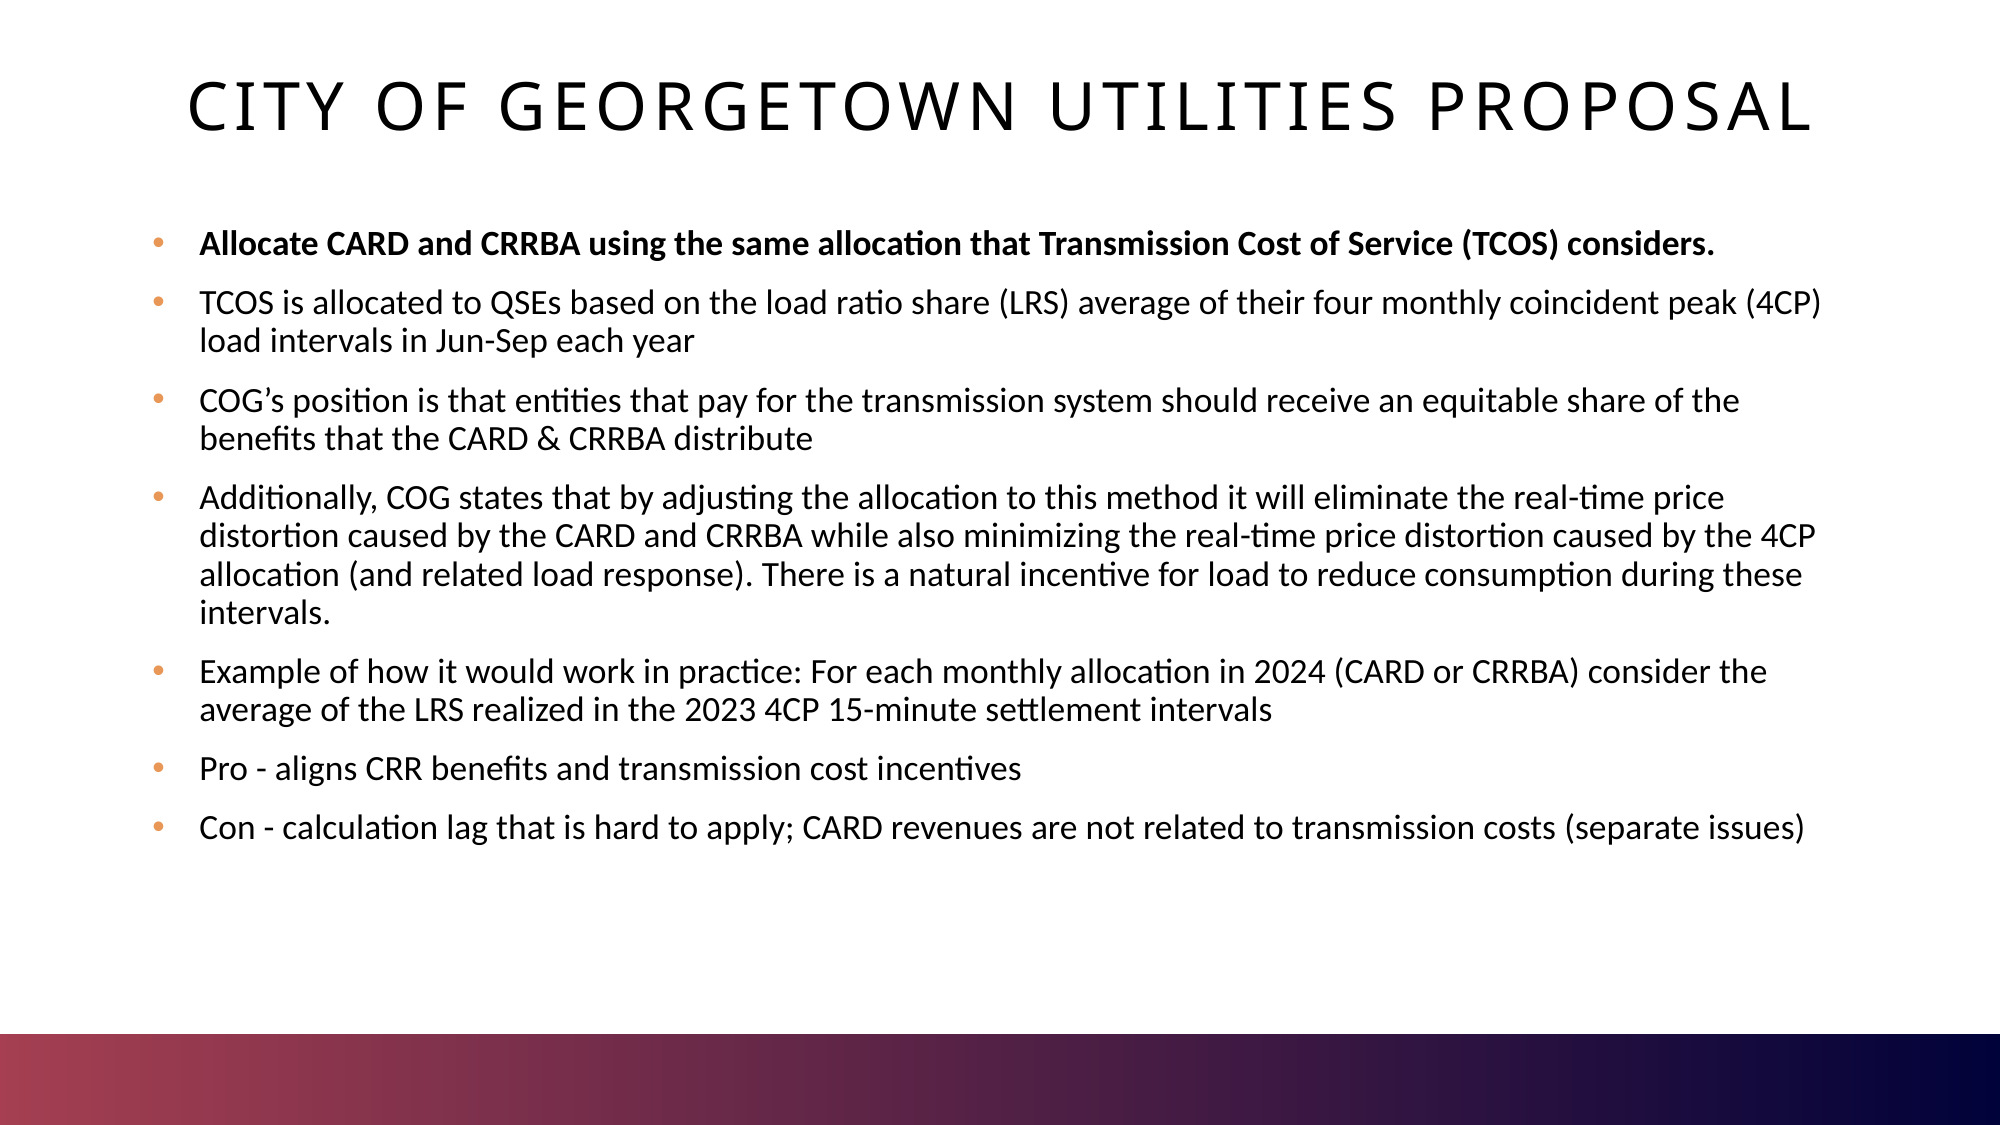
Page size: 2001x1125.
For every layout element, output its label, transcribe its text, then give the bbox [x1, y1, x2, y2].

list Allocate CARD and CRRBA using the same allocation that Transmission Cost of Service (TCOS) considers. TCOS is allocated to QSEs based on the load ratio share (LRS) average of their four monthly coincident peak (4CP) load intervals in Jun-Sep each year COG’s position is that entities that pay for the transmission system should receive an equitable share of the benefits that the CARD & CRRBA distribute Additionally, COG states that by adjusting the allocation to this method it will eliminate the real-time price distortion caused by the CARD and CRRBA while also minimizing the real-time price distortion caused by the 4CP allocation (and related load response). There is a natural incentive for load to reduce consumption during these intervals. Example of how it would work in practice: For each monthly allocation in 2024 (CARD or CRRBA) consider the average of the LRS realized in the 2023 4CP 15-minute settlement intervals Pro - aligns CRR benefits and transmission cost incentives Con - calculation lag that is hard to apply; CARD revenues are not related to transmission costs (separate issues) [137, 217, 1845, 897]
text_box [0, 1033, 2000, 1125]
title CITY of Georgetown UTILITIES PROPOSAL [137, 0, 1863, 218]
